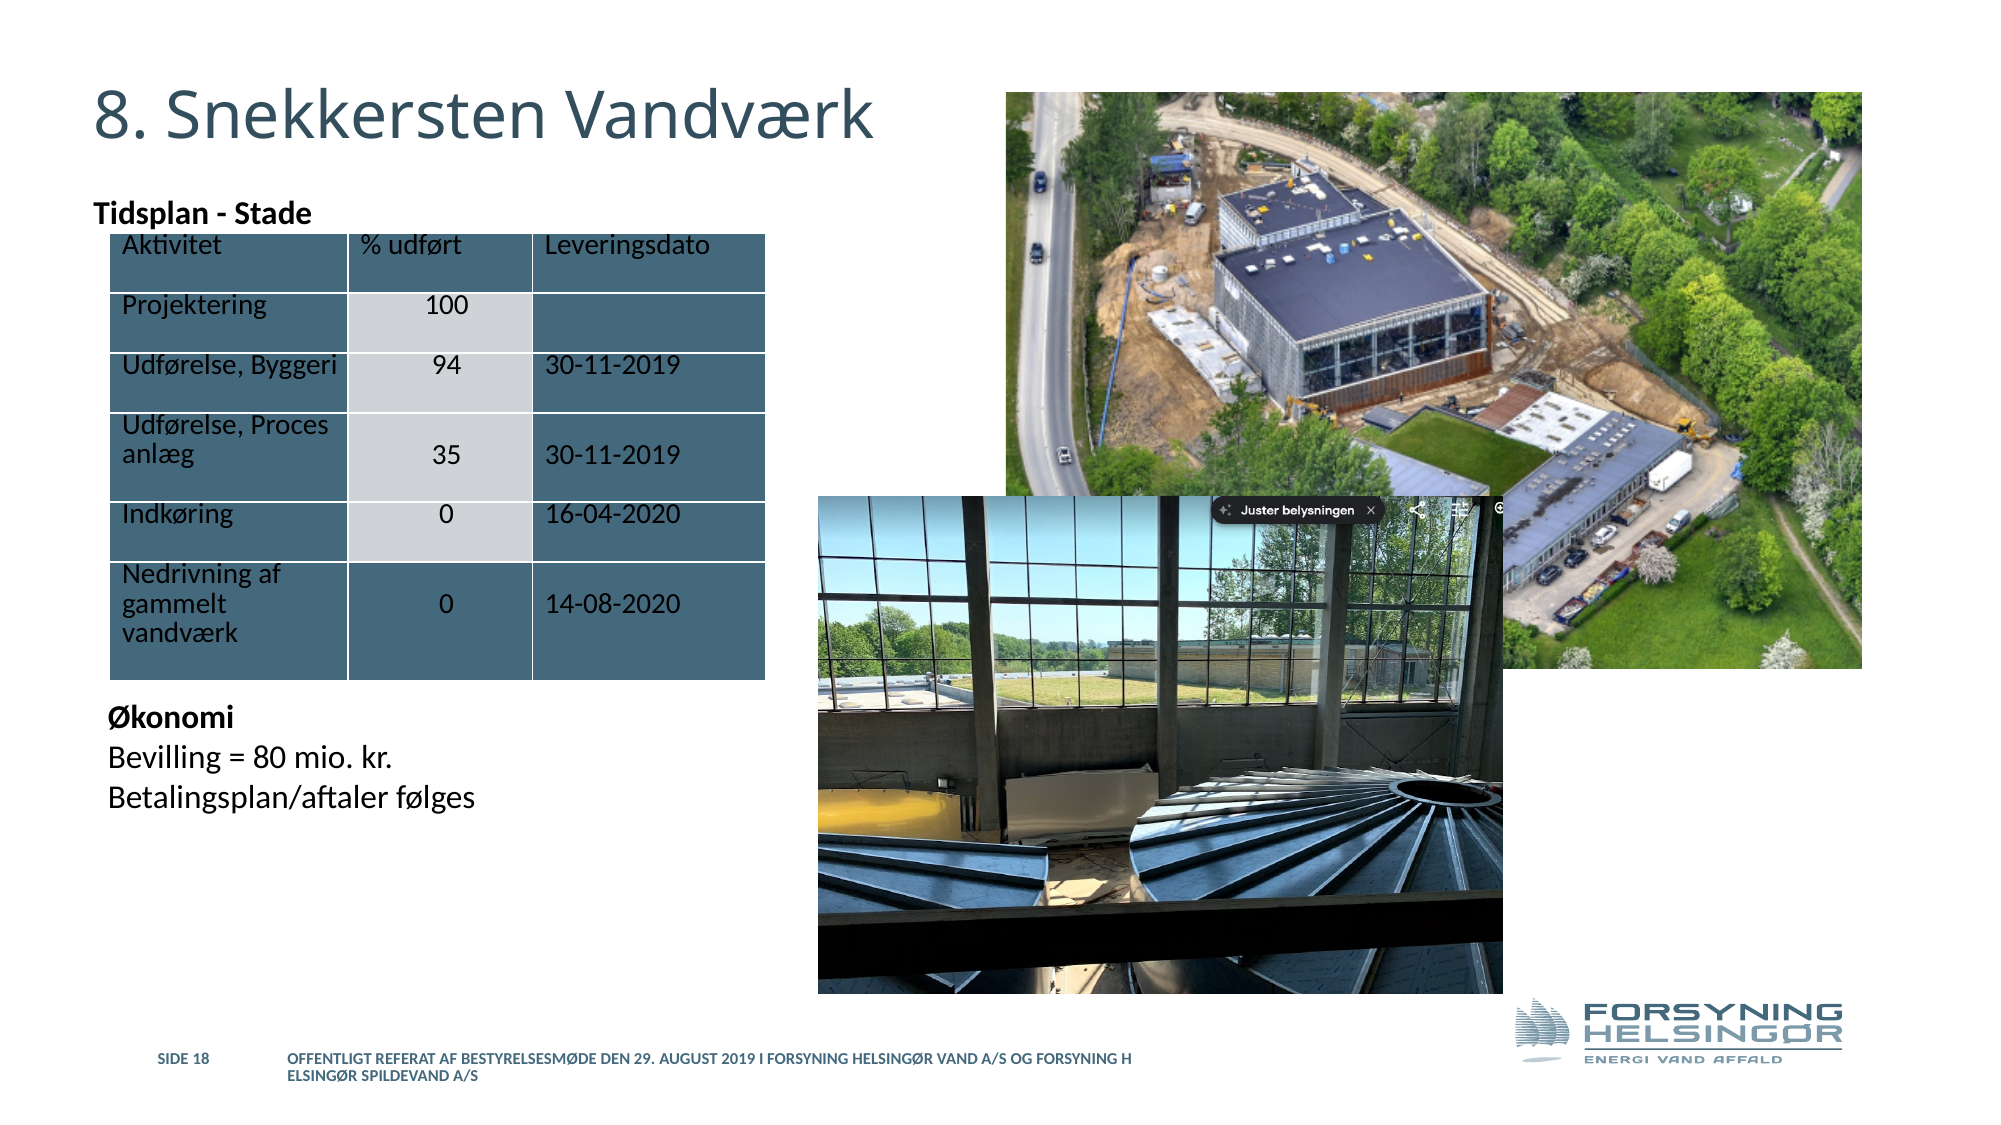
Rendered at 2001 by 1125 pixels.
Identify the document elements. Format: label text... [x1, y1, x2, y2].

table_cell 0 [349, 503, 532, 561]
table_cell 100 [349, 294, 532, 352]
table_cell 30-11-2019 [533, 414, 765, 501]
footer Offentligt referat af bestyrelsesmøde den 29. august 2019 i Forsyning Helsingør Vand A/S og Forsyning Helsingør Spildevand A/S [287, 1039, 1138, 1068]
table_cell 16-04-2020 [533, 503, 765, 561]
picture [818, 91, 1863, 994]
text_box Økonomi Bevilling = 80 mio. kr. Betalingsplan/aftaler følges [93, 688, 588, 863]
table_cell Nedrivning af gammelt vandværk [110, 563, 347, 680]
table_cell 30-11-2019 [533, 354, 765, 412]
table_cell Udførelse, Proces anlæg [110, 414, 347, 501]
table_cell [533, 294, 765, 352]
table_cell 35 [349, 414, 532, 501]
table_cell 0 [349, 563, 532, 680]
title 8. Snekkersten Vandværk [93, 40, 893, 183]
table_cell 94 [349, 354, 532, 412]
table_cell Projektering [110, 294, 347, 352]
table_header % udført [349, 234, 532, 292]
table_cell Udførelse, Byggeri [110, 354, 347, 412]
table_header Leveringsdato [533, 234, 765, 292]
slide_number Side 18 [157, 1039, 260, 1068]
list Tidsplan - Stade [93, 187, 978, 684]
table_cell Indkøring [110, 503, 347, 561]
table_header Aktivitet [110, 234, 347, 292]
table_cell 14-08-2020 [533, 563, 765, 680]
